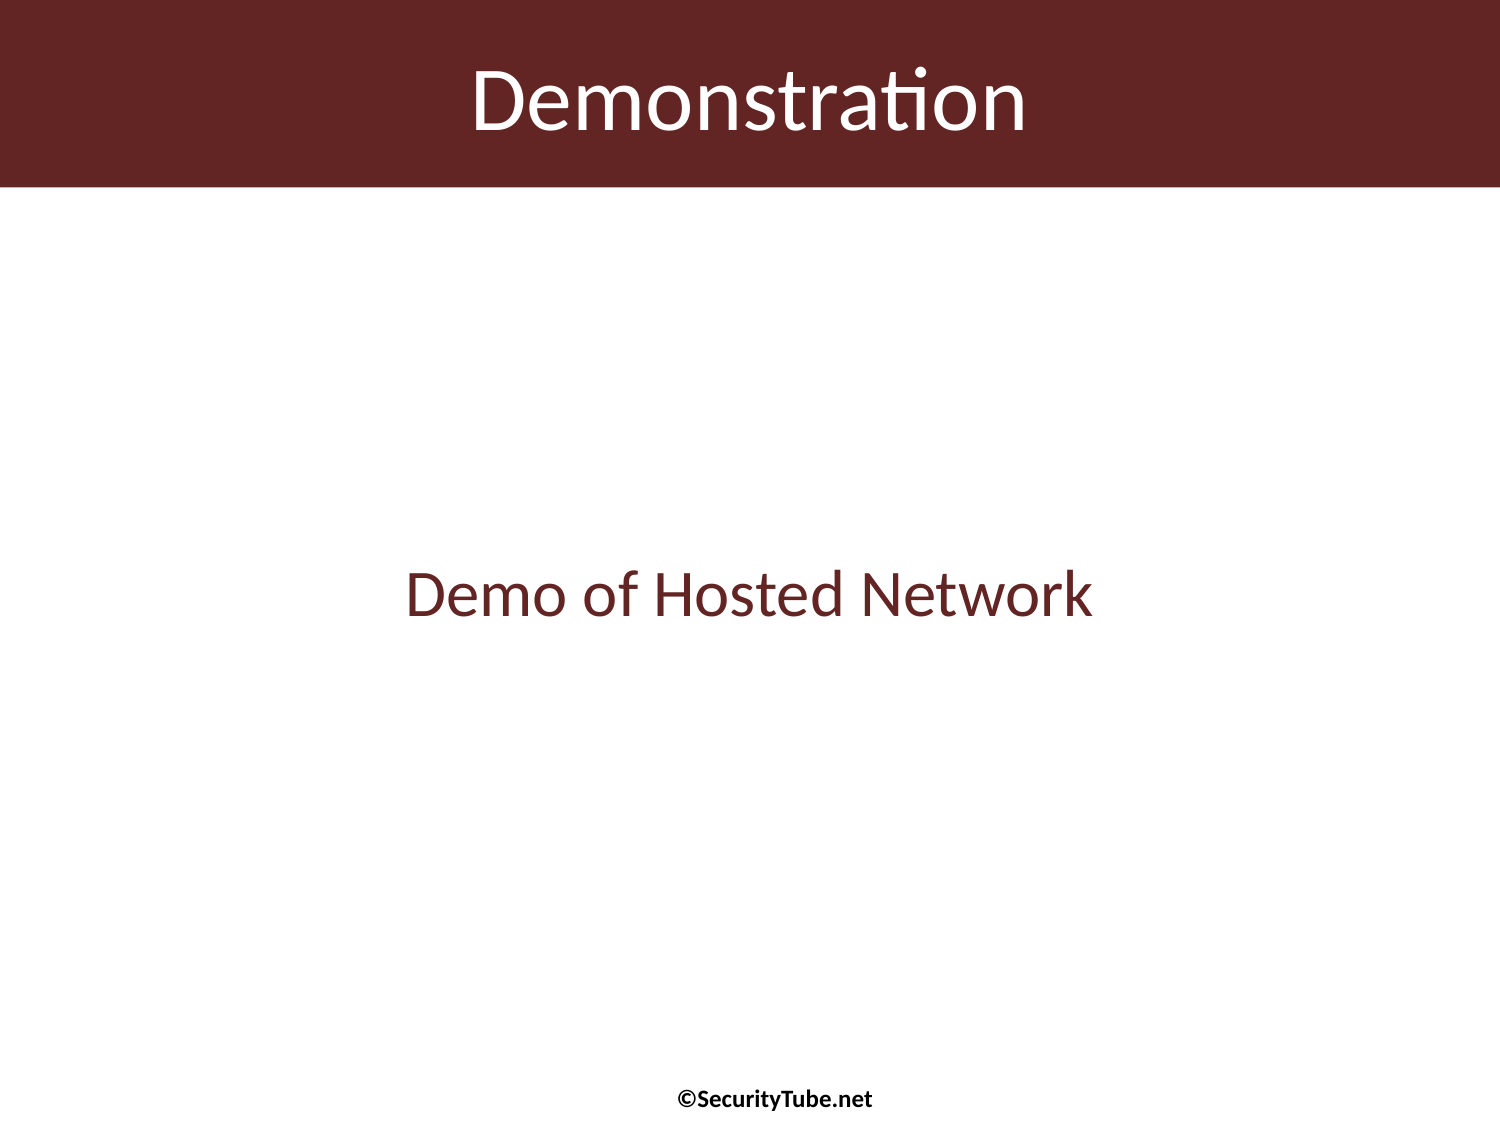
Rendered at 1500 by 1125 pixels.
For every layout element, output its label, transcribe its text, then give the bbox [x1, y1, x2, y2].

title Demonstration [0, 0, 1500, 188]
list Demo of Hosted Network [75, 262, 1425, 1005]
